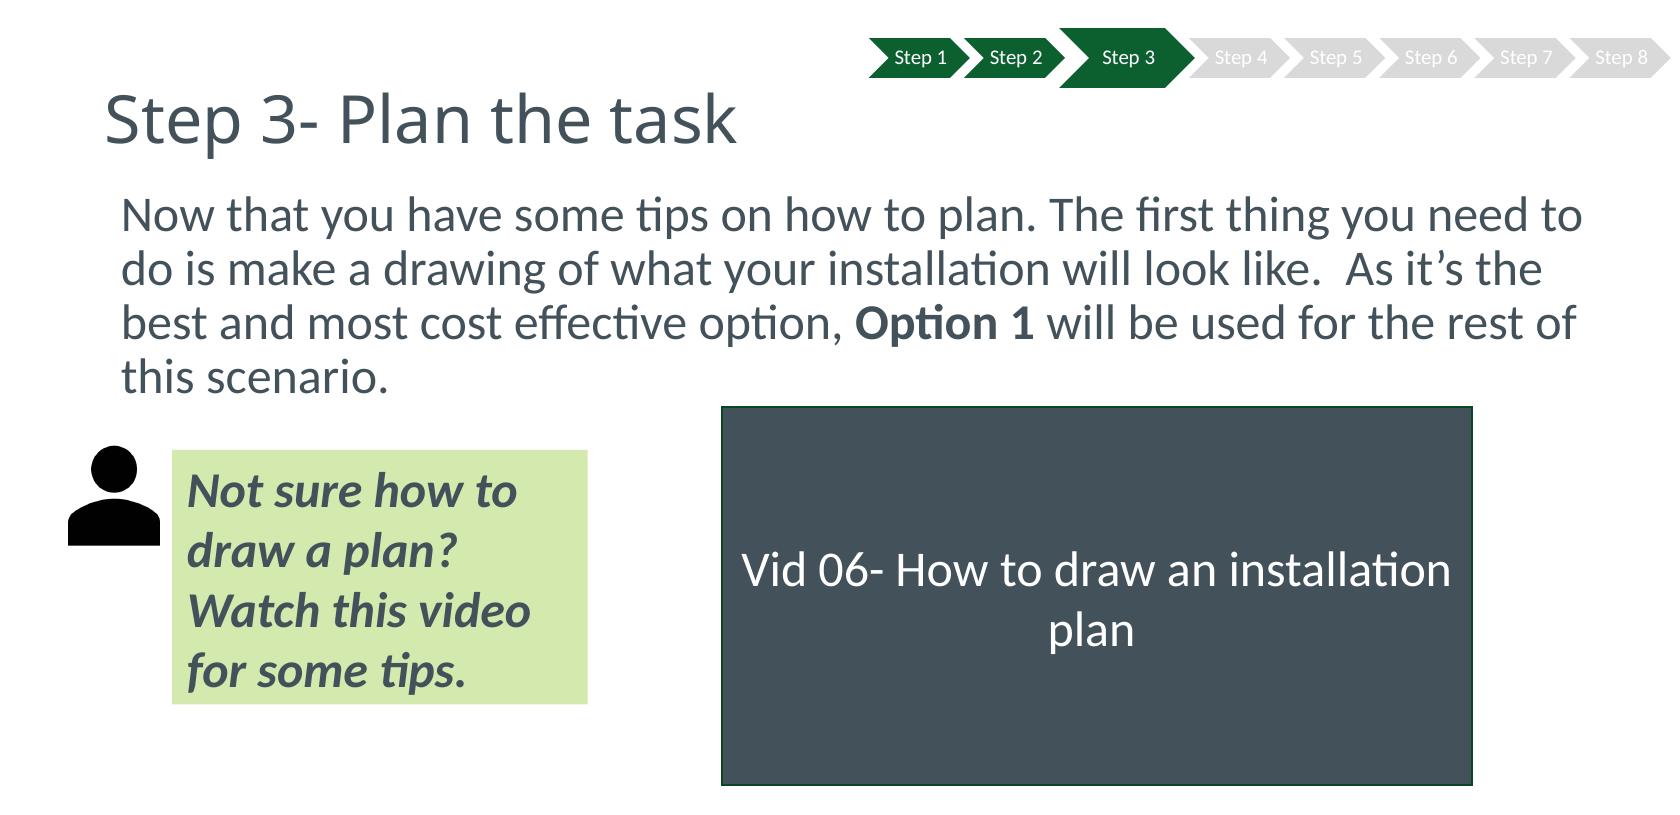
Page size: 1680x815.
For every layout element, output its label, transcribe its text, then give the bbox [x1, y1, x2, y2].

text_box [865, 0, 1673, 360]
list Now that you have some tips on how to plan. The first thing you need to do is make a drawing of what your installation will look like. As it’s the best and most cost effective option, Option 1 will be used for the rest of this scenario. [105, 181, 1607, 480]
text_box Vid 06- How to draw an installation plan [721, 406, 1473, 786]
title Step 3- Plan the task [89, 43, 865, 201]
picture [45, 425, 183, 566]
text_box Not sure how to draw a plan? Watch this video for some tips. [172, 449, 588, 705]
